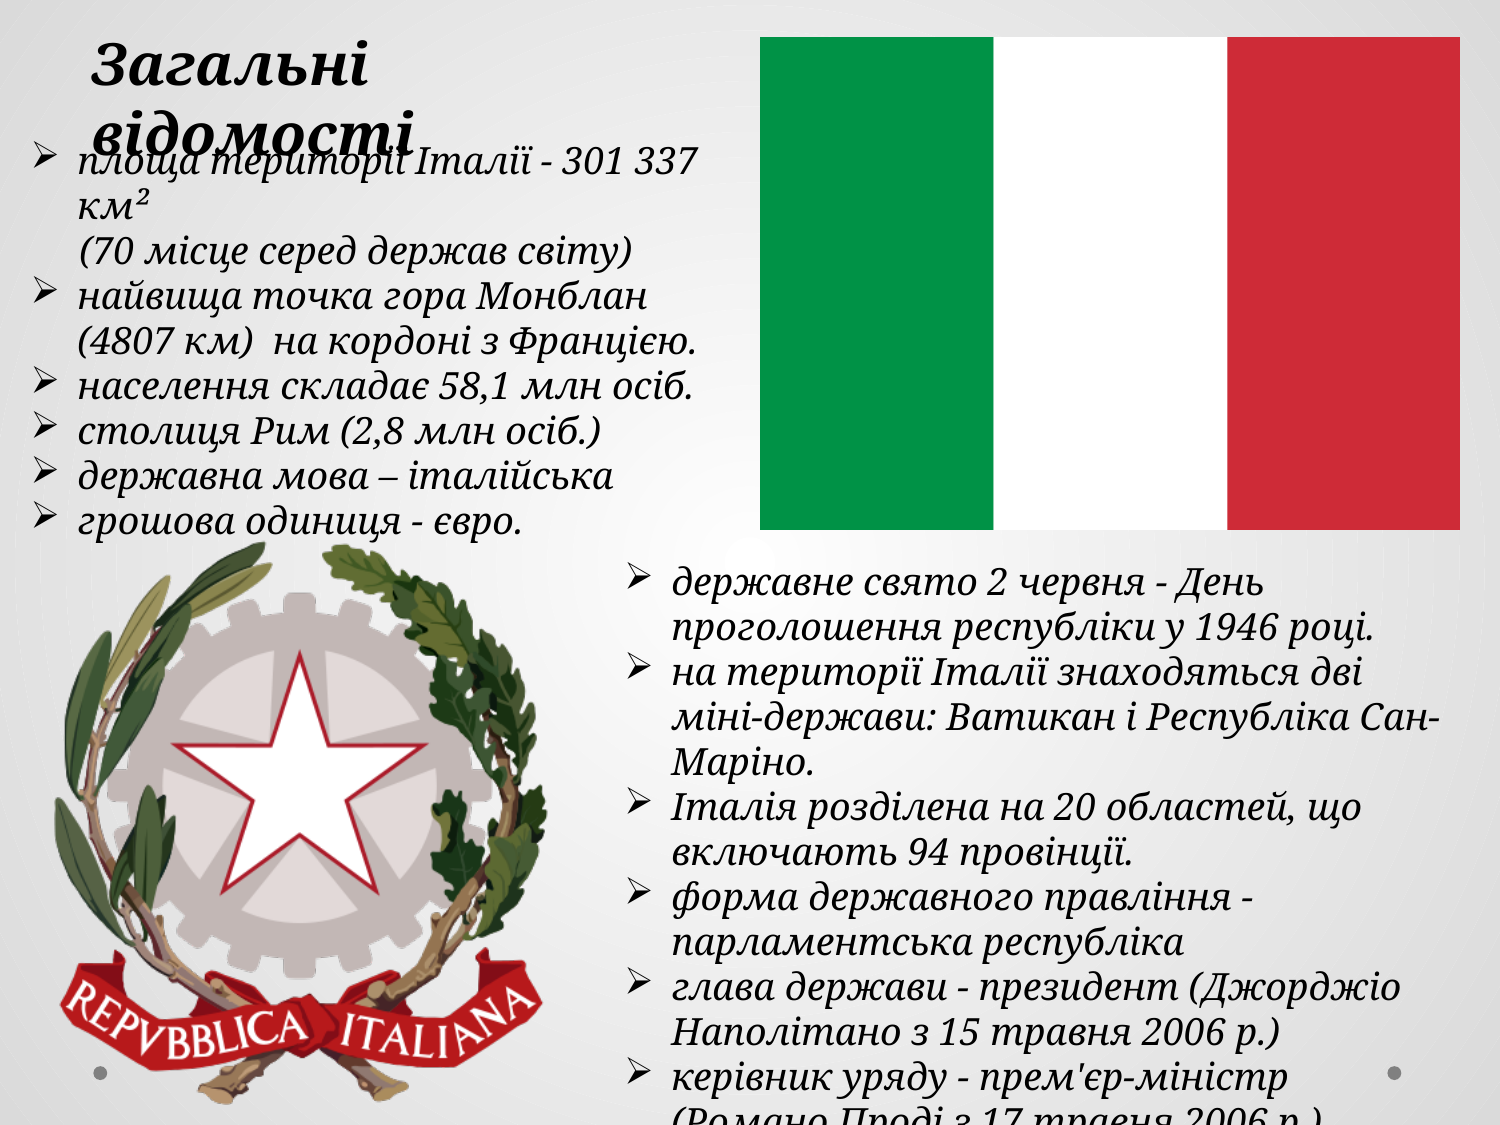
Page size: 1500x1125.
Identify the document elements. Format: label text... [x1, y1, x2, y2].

text_box Загальні відомості [76, 20, 662, 175]
picture [760, 37, 1460, 530]
text_box державне свято 2 червня - День проголошення республіки у 1946 році. на території Італії знаходяться дві міні-держави: Ватикан і Республіка Сан-Маріно. Італія розділена на 20 областей, що включають 94 провінції. форма державного правління - парламентська республіка глава держави - президент (Джорджіо Наполітано з 15 травня 2006 р.) керівник уряду - прем'єр-міністр (Романо Проді з 17 травня 2006 р.). [609, 550, 1459, 1125]
picture [41, 529, 562, 1117]
text_box площа території Італії - 301 337 км² (70 місце серед держав світу) найвища точка гора Монблан (4807 км) на кордоні з Францією. населення складає 58,1 млн осіб. столиця Рим (2,8 млн осіб.) державна мова – італійська грошова одиниця - євро. [15, 130, 754, 550]
